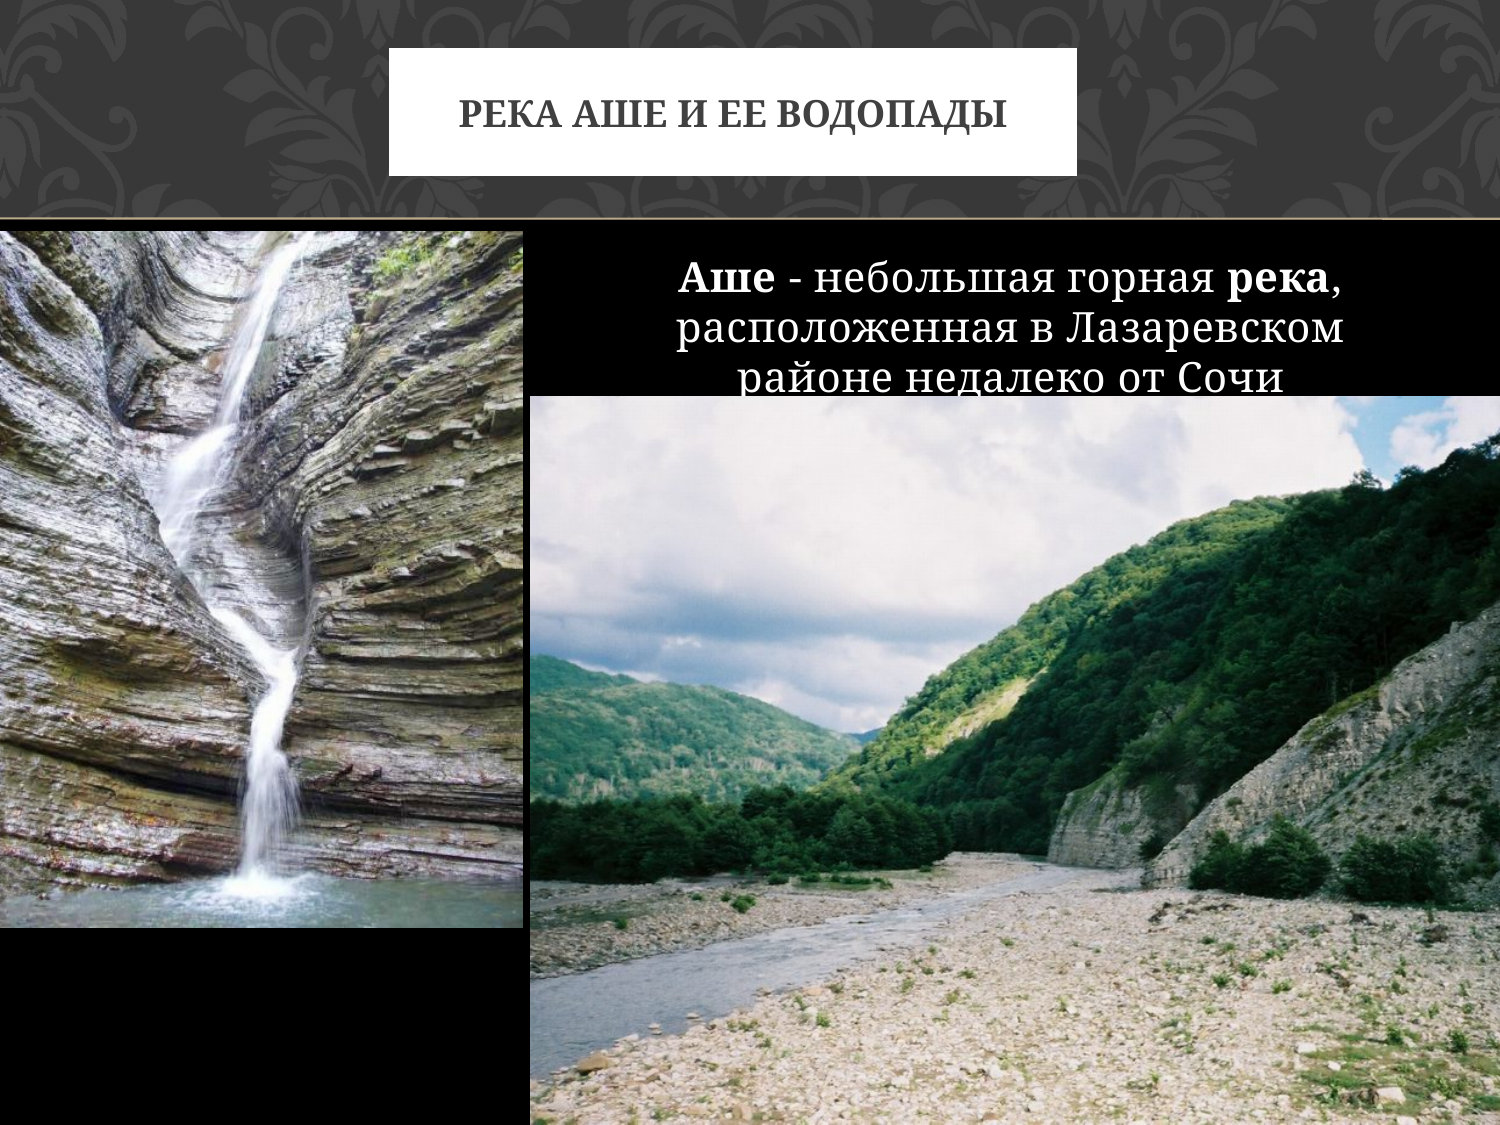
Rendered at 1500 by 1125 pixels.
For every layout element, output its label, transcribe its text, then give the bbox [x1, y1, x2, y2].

picture [0, 231, 523, 928]
list Аше - небольшая горная река, расположенная в Лазаревском районе недалеко от Сочи [596, 243, 1425, 396]
title Река аше и ее водопады [389, 48, 1077, 176]
picture [530, 396, 1500, 1125]
